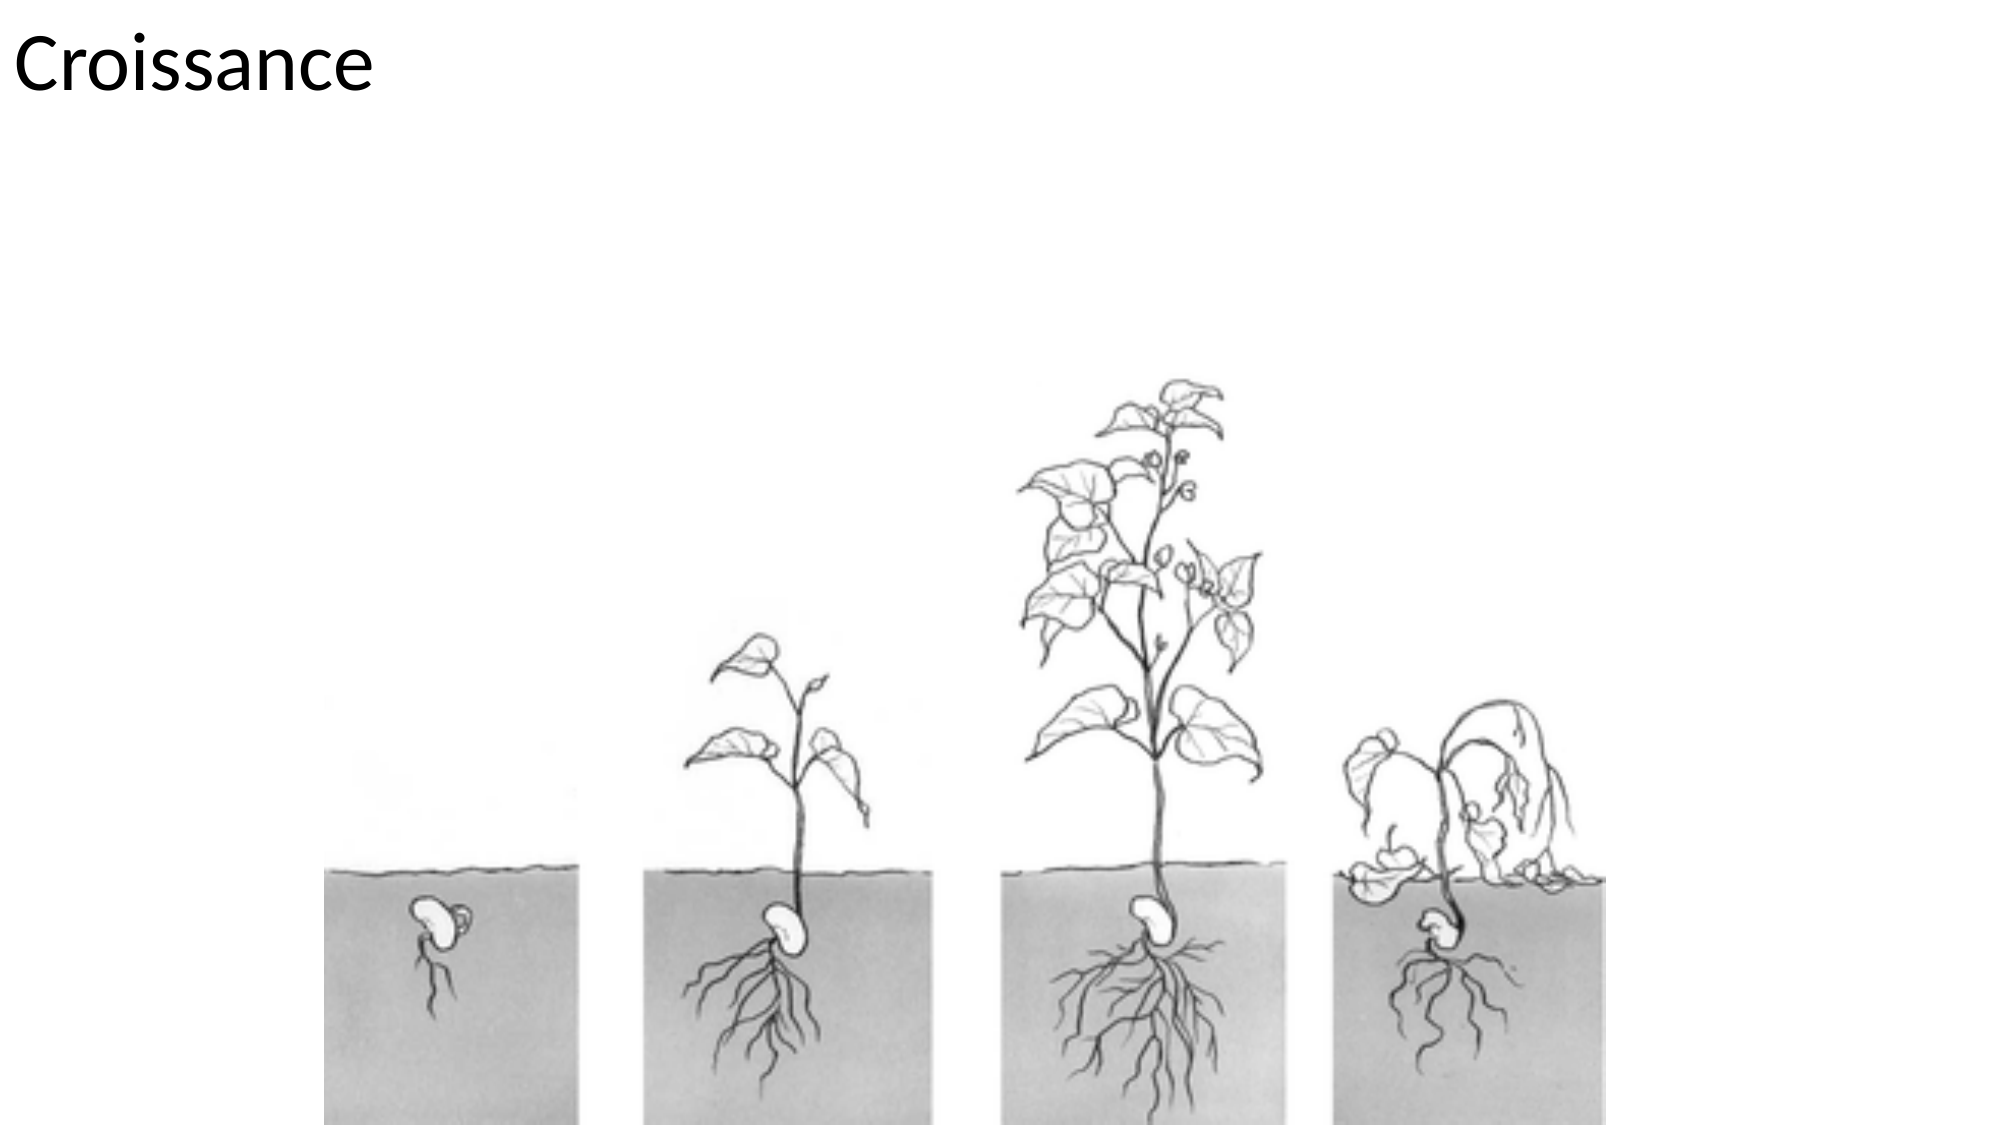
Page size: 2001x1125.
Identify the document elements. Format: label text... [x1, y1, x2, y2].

text_box Croissance [0, 0, 672, 115]
picture [324, 368, 1606, 1125]
